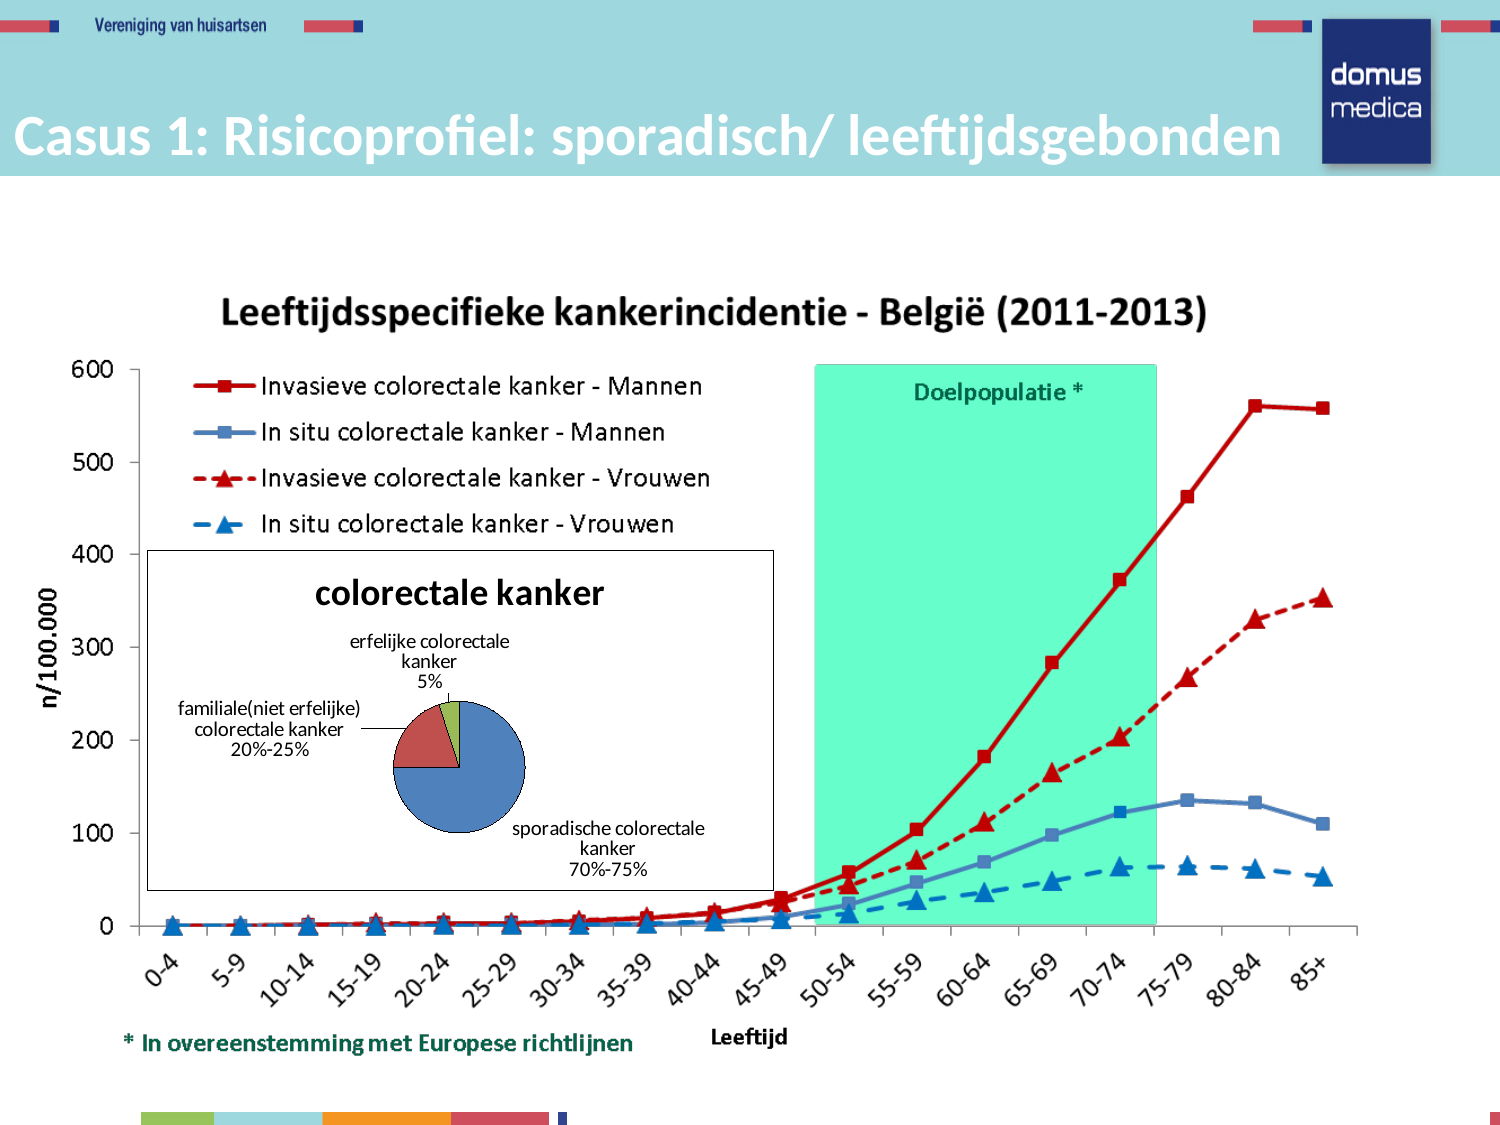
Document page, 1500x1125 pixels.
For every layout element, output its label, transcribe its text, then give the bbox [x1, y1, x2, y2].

text_box [78, 41, 1425, 233]
picture [0, 0, 1500, 176]
picture [0, 1112, 1500, 1125]
text_box Casus 1: Risicoprofiel: sporadisch/ leeftijdsgebonden [0, 89, 1323, 220]
picture [17, 266, 1412, 1077]
chart [147, 550, 774, 891]
